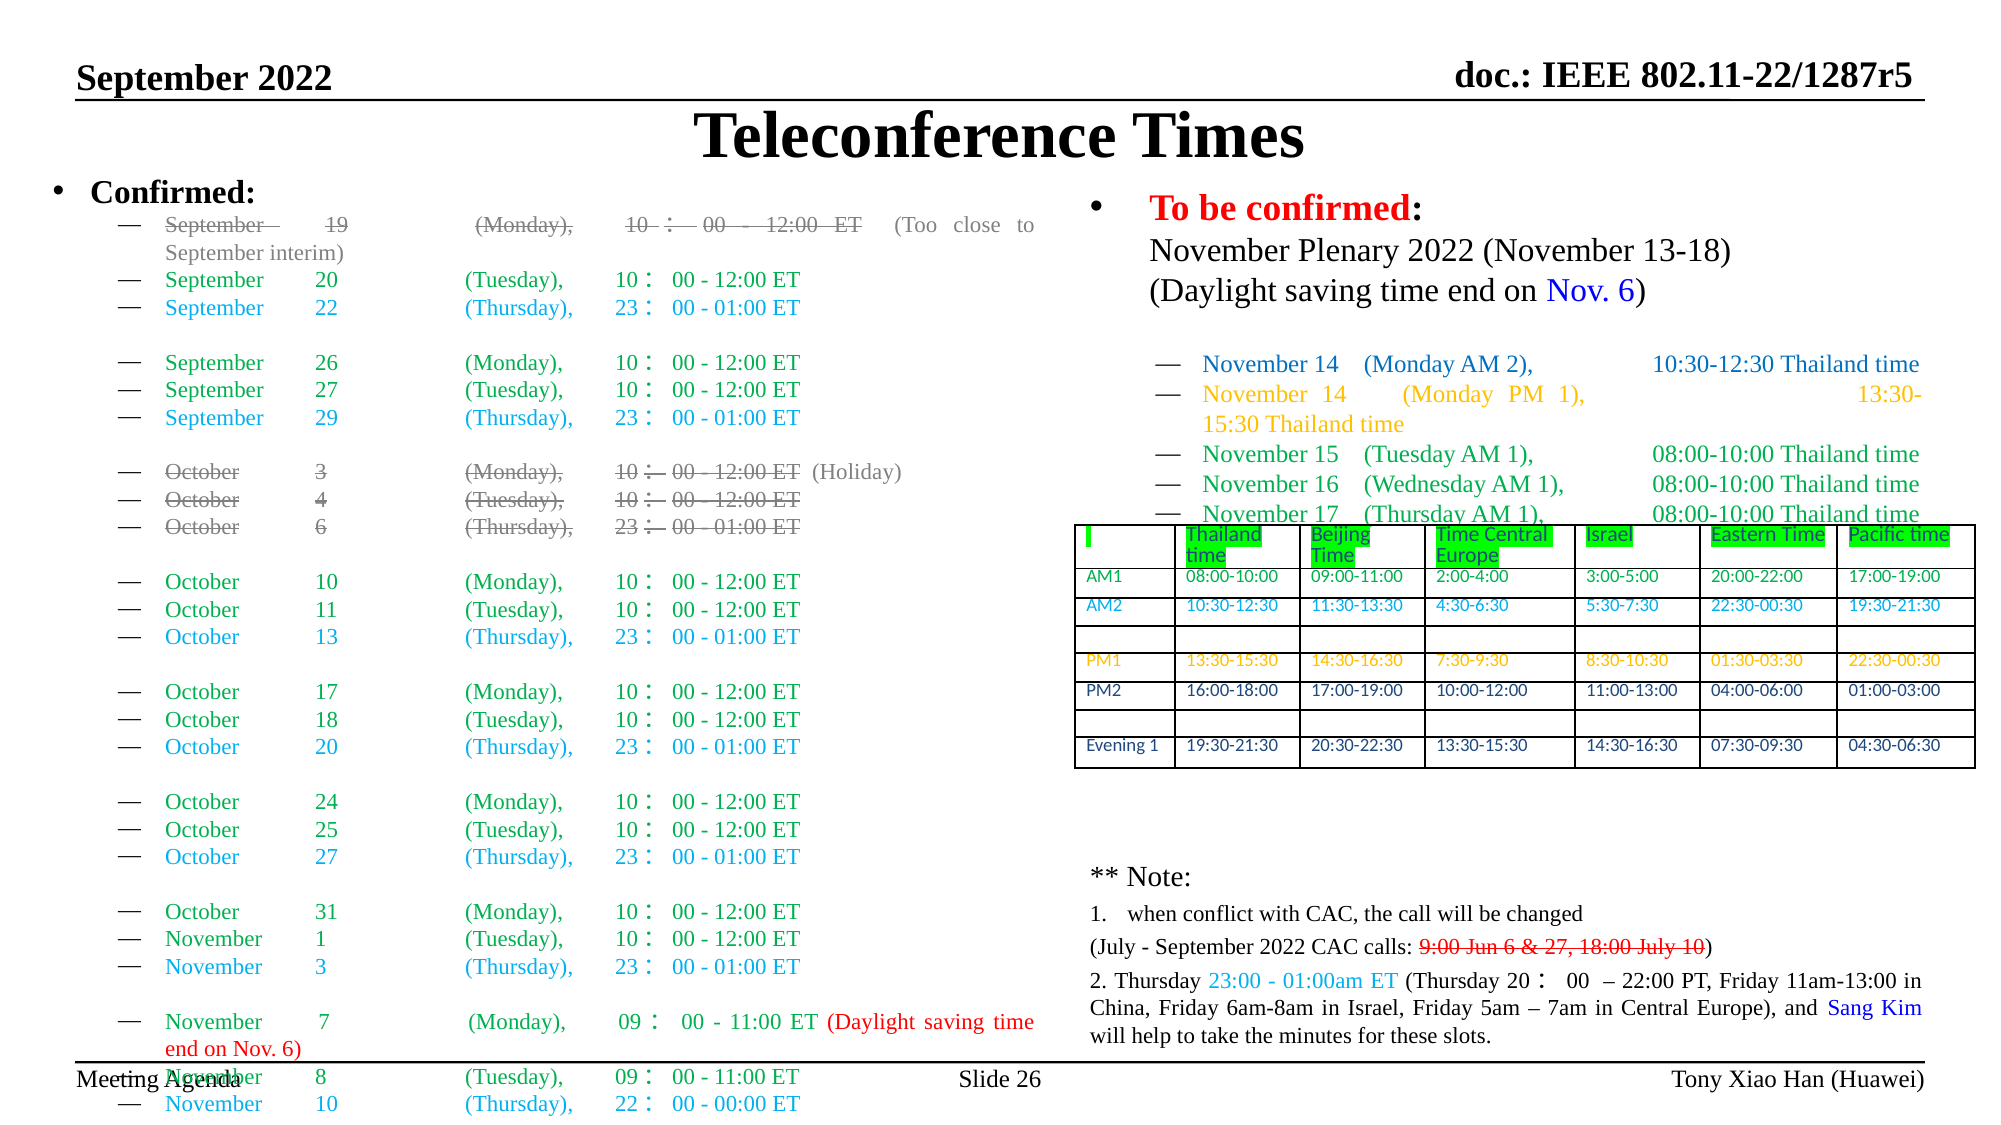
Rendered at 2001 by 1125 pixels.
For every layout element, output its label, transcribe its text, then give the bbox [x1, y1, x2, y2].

table_header Thailand time [1176, 526, 1299, 568]
table_cell 13:30-15:30 [1176, 654, 1299, 681]
table_cell 09:00-11:00 [1301, 569, 1424, 597]
table_cell [1576, 711, 1699, 736]
table_cell [1426, 711, 1574, 736]
table_cell 17:00-19:00 [1838, 569, 1974, 597]
table_cell 19:30-21:30 [1176, 738, 1299, 767]
table_cell 04:30-06:30 [1838, 738, 1974, 767]
table_cell 08:00-10:00 [1176, 569, 1299, 597]
table_cell 04:00-06:00 [1701, 683, 1836, 709]
table_cell [1301, 627, 1424, 652]
table_cell 3:00-5:00 [1576, 569, 1699, 597]
table_cell [1301, 711, 1424, 736]
table_cell 8:30-10:30 [1576, 654, 1699, 681]
table_cell 01:30-03:30 [1701, 654, 1836, 681]
table_header Israel [1576, 526, 1699, 568]
table_cell 17:00-19:00 [1301, 683, 1424, 709]
table_header Beijing Time [1301, 526, 1424, 568]
table_cell 14:30-16:30 [1301, 654, 1424, 681]
table_cell [1838, 711, 1974, 736]
table_cell 07:30-09:30 [1701, 738, 1836, 767]
table_cell [1701, 627, 1836, 652]
text_box Confirmed: September 19 (Monday), 10：00 - 12:00 ET (Too close to September interim) September 20 (Tuesday), 10：00 - 12:00 ET September 22 (Thursday), 23：00 - 01:00 ET September 26 (Monday), 10：00 - 12:00 ET September 27 (Tuesday), 10：00 - 12:00 ET September 29 (Thursday), 23：00 - 01:00 ET October 3 (Monday), 10：00 - 12:00 ET (Holiday) October 4 (Tuesday), 10：00 - 12:00 ET October 6 (Thursday), 23：00 - 01:00 ET October 10 (Monday), 10：00 - 12:00 ET October 11 (Tuesday), 10：00 - 12:00 ET October 13 (Thursday), 23：00 - 01:00 ET October 17 (Monday), 10：00 - 12:00 ET October 18 (Tuesday), 10：00 - 12:00 ET October 20 (Thursday), 23：00 - 01:00 ET October 24 (Monday), 10：00 - 12:00 ET October 25 (Tuesday), 10：00 - 12:00 ET October 27 (Thursday), 23：00 - 01:00 ET October 31 (Monday), 10：00 - 12:00 ET November 1 (Tuesday), 10：00 - 12:00 ET November 3 (Thursday), 23：00 - 01:00 ET November 7 (Monday), 09：00 - 11:00 ET (Daylight saving time end on Nov. 6) November 8 (Tuesday), 09：00 - 11:00 ET November 10 (Thursday), 22：00 - 00:00 ET [37, 162, 1050, 1063]
table_cell [1426, 627, 1574, 652]
text_box To be confirmed: November Plenary 2022 (November 13-18) (Daylight saving time end on Nov. 6) November 14 (Monday AM 2), 10:30-12:30 Thailand time November 14 (Monday PM 1), 13:30-15:30 Thailand time November 15 (Tuesday AM 1), 08:00-10:00 Thailand time November 16 (Wednesday AM 1), 08:00-10:00 Thailand time November 17 (Thursday AM 1), 08:00-10:00 Thailand time ** Note: when conflict with CAC, the call will be changed (July - September 2022 CAC calls: 9:00 Jun 6 & 27, 18:00 July 10) 2. Thursday 23:00 - 01:00am ET (Thursday 20：00 – 22:00 PT, Friday 11am-13:00 in China, Friday 6am-8am in Israel, Friday 5am – 7am in Central Europe), and Sang Kim will help to take the minutes for these slots. [1074, 175, 1938, 524]
table_header Eastern Time [1701, 526, 1836, 568]
table_cell 16:00-18:00 [1176, 683, 1299, 709]
table_cell PM1 [1076, 654, 1174, 681]
table_cell 7:30-9:30 [1426, 654, 1574, 681]
table_cell 22:30-00:30 [1701, 599, 1836, 625]
table_cell AM2 [1076, 599, 1174, 625]
text_box To be confirmed: November Plenary 2022 (November 13-18) (Daylight saving time end on Nov. 6) November 14 (Monday AM 2), 10:30-12:30 Thailand time November 14 (Monday PM 1), 13:30-15:30 Thailand time November 15 (Tuesday AM 1), 08:00-10:00 Thailand time November 16 (Wednesday AM 1), 08:00-10:00 Thailand time November 17 (Thursday AM 1), 08:00-10:00 Thailand time ** Note: when conflict with CAC, the call will be changed (July - September 2022 CAC calls: 9:00 Jun 6 & 27, 18:00 July 10) 2. Thursday 23:00 - 01:00am ET (Thursday 20：00 – 22:00 PT, Friday 11am-13:00 in China, Friday 6am-8am in Israel, Friday 5am – 7am in Central Europe), and Sang Kim will help to take the minutes for these slots. [1074, 769, 1938, 1026]
table_header [1076, 526, 1174, 568]
table_cell [1176, 627, 1299, 652]
table_cell 11:30-13:30 [1301, 599, 1424, 625]
table_cell 10:00-12:00 [1426, 683, 1574, 709]
table_cell 2:00-4:00 [1426, 569, 1574, 597]
table_cell 10:30-12:30 [1176, 599, 1299, 625]
table_cell 20:00-22:00 [1701, 569, 1836, 597]
table_cell 11:00-13:00 [1576, 683, 1699, 709]
table_header Time Central Europe [1426, 526, 1574, 568]
table_cell PM2 [1076, 683, 1174, 709]
table_cell AM1 [1076, 569, 1174, 597]
table_cell Evening 1 [1076, 738, 1174, 767]
table_cell 5:30-7:30 [1576, 599, 1699, 625]
table_cell 4:30-6:30 [1426, 599, 1574, 625]
table_cell 01:00-03:00 [1838, 683, 1974, 709]
table_cell [1701, 711, 1836, 736]
table_cell [1076, 711, 1174, 736]
table_header Pacific time [1838, 526, 1974, 568]
table_cell [1576, 627, 1699, 652]
table_cell [1838, 627, 1974, 652]
table_cell 22:30-00:30 [1838, 654, 1974, 681]
table_cell 14:30-16:30 [1576, 738, 1699, 767]
table_cell [1076, 627, 1174, 652]
table_cell 13:30-15:30 [1426, 738, 1574, 767]
table_cell 19:30-21:30 [1838, 599, 1974, 625]
text_box Teleconference Times [362, 87, 1638, 175]
table_cell 20:30-22:30 [1301, 738, 1424, 767]
table_cell [1176, 711, 1299, 736]
